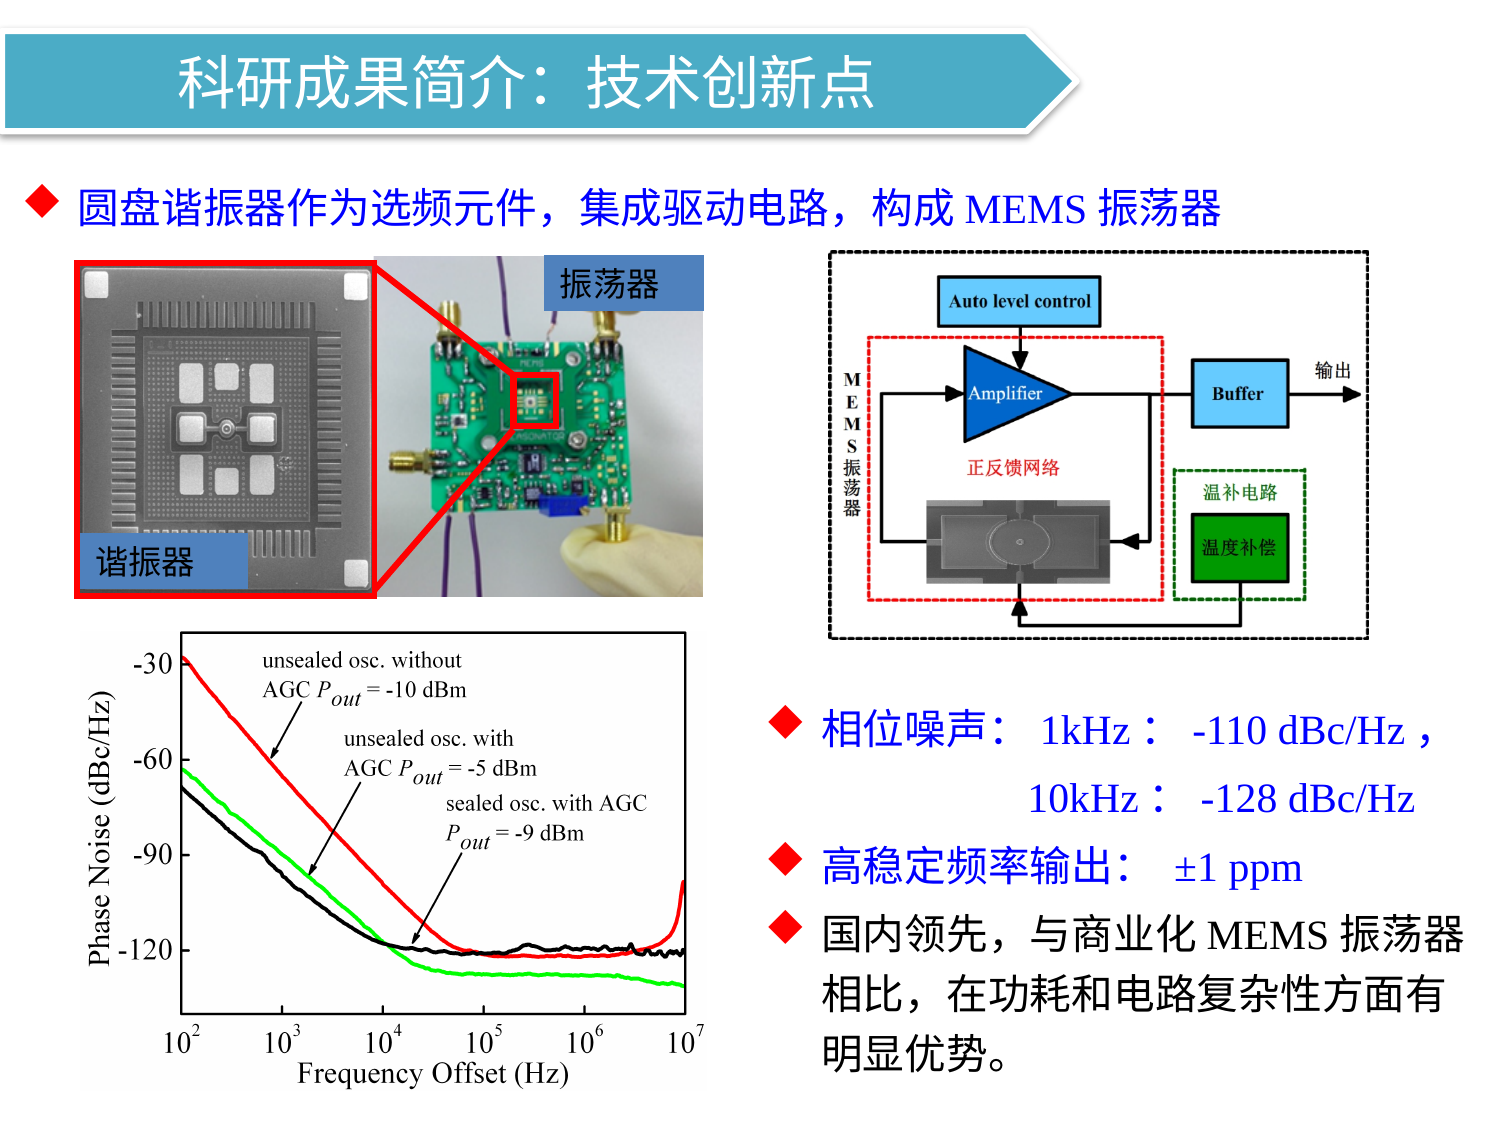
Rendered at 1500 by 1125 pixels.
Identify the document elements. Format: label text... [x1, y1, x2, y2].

picture [79, 631, 707, 1091]
text_box 圆盘谐振器作为选频元件，集成驱动电路，构成MEMS振荡器 [6, 164, 1500, 239]
text_box 相位噪声：1kHz：-110 dBc/Hz， 10kHz：-128 dBc/Hz 高稳定频率输出： ±1 ppm 国内领先，与商业化MEMS振荡器相比，在功耗和电路复杂性方面有明显优势。 [749, 685, 1500, 1086]
text_box 科研成果简介：技术创新点 [0, 27, 1080, 135]
picture [828, 250, 1369, 640]
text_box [76, 255, 704, 598]
